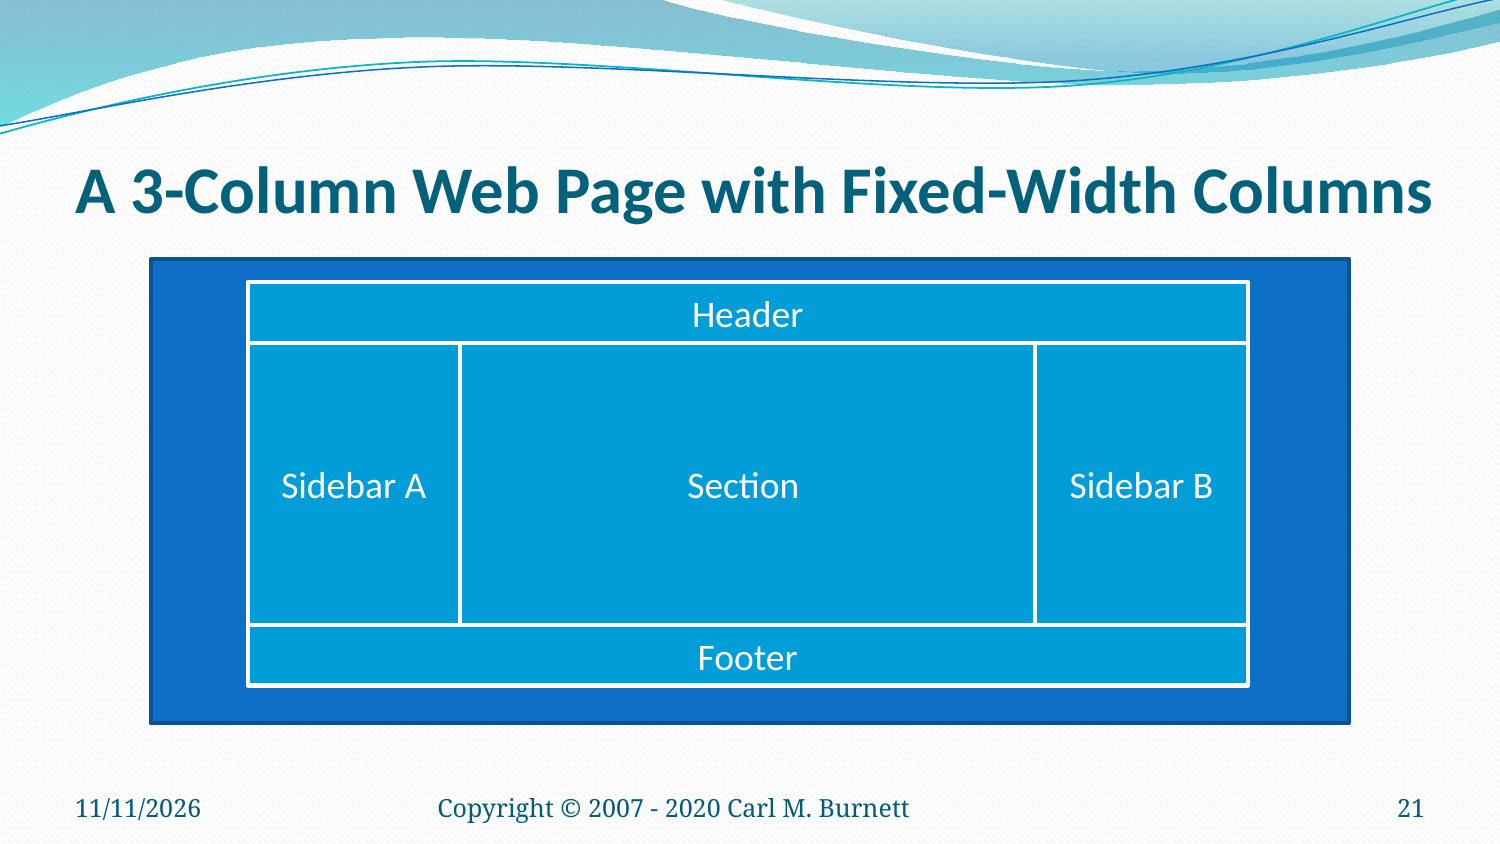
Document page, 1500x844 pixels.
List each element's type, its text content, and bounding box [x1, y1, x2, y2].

text_box Header [246, 280, 1250, 341]
text_box Footer [246, 623, 1250, 688]
text_box Section [462, 341, 1033, 623]
slide_number 21 [1299, 782, 1425, 827]
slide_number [75, 782, 425, 827]
text_box [149, 257, 1351, 725]
text_box Sidebar A [246, 341, 462, 627]
footer Copyright © 2007 - 2020 Carl M. Burnett [437, 782, 988, 827]
title A 3-Column Web Page with Fixed-Width Columns [75, 86, 1438, 228]
text_box Sidebar B [1033, 341, 1250, 627]
